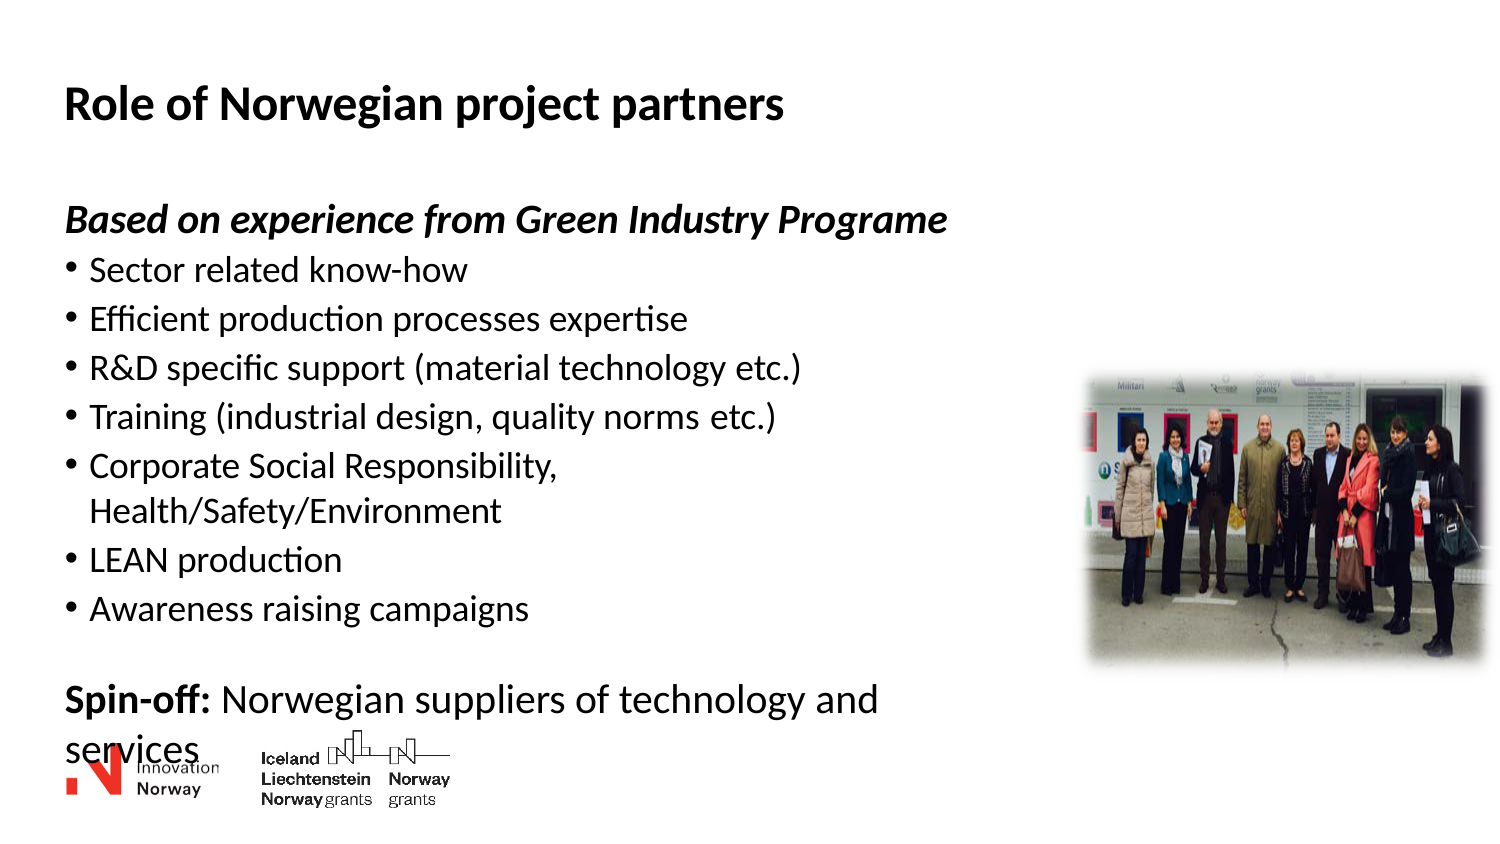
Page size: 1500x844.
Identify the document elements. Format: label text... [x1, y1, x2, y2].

picture [66, 772, 219, 798]
text_box Based on experience from Green Industry Programe Sector related know-how Efficient production processes expertise R&D specific support (material technology etc.) Training (industrial design, quality norms etc.) Corporate Social Responsibility, Health/Safety/Environment LEAN production Awareness raising campaigns Spin-off: Norwegian suppliers of technology and services [62, 187, 1073, 772]
text_box [1072, 360, 1500, 683]
picture [262, 730, 451, 809]
title Role of Norwegian project partners [62, 70, 1438, 212]
